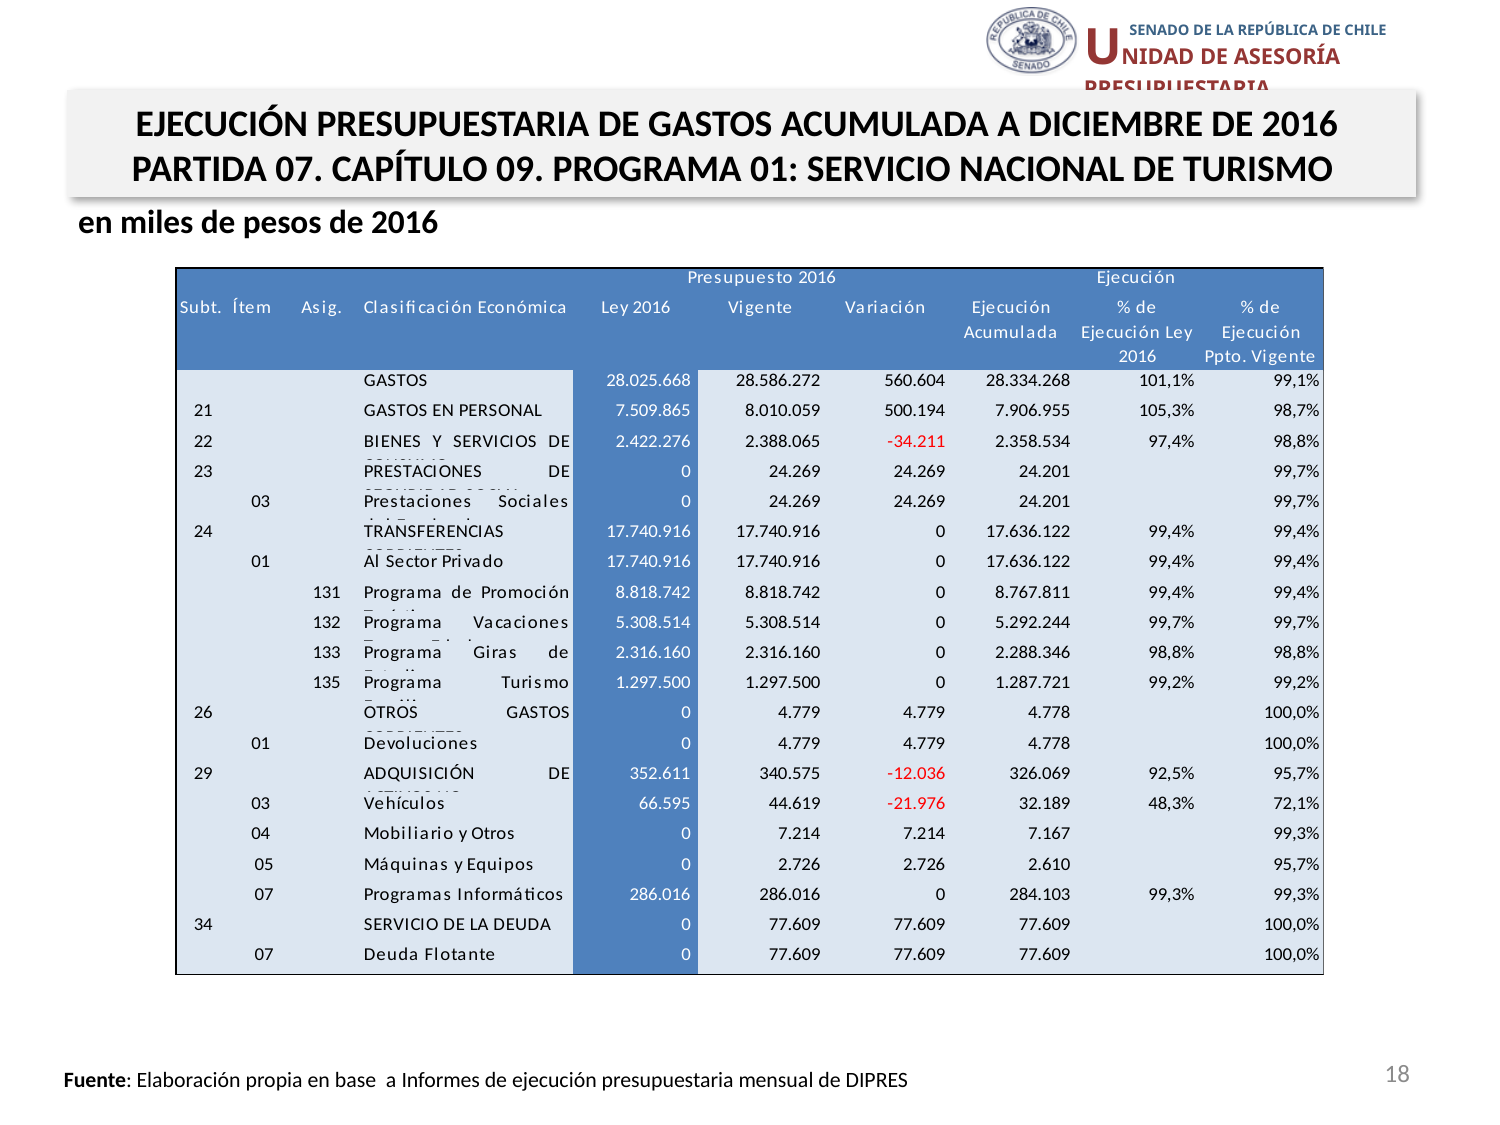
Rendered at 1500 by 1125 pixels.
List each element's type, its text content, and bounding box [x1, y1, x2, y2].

picture [174, 266, 1326, 977]
text_box en miles de pesos de 2016 [63, 192, 1414, 268]
picture [986, 7, 1079, 76]
footer Fuente: Elaboración propia en base a Informes de ejecución presupuestaria mensual de DIPRES [48, 1058, 1428, 1119]
text_box EJECUCIÓN PRESUPUESTARIA DE GASTOS ACUMULADA A DICIEMBRE DE 2016 PARTIDA 07. CAPÍTULO 09. PROGRAMA 01: SERVICIO NACIONAL DE TURISMO [67, 90, 1415, 197]
slide_number 18 [1074, 1042, 1425, 1103]
